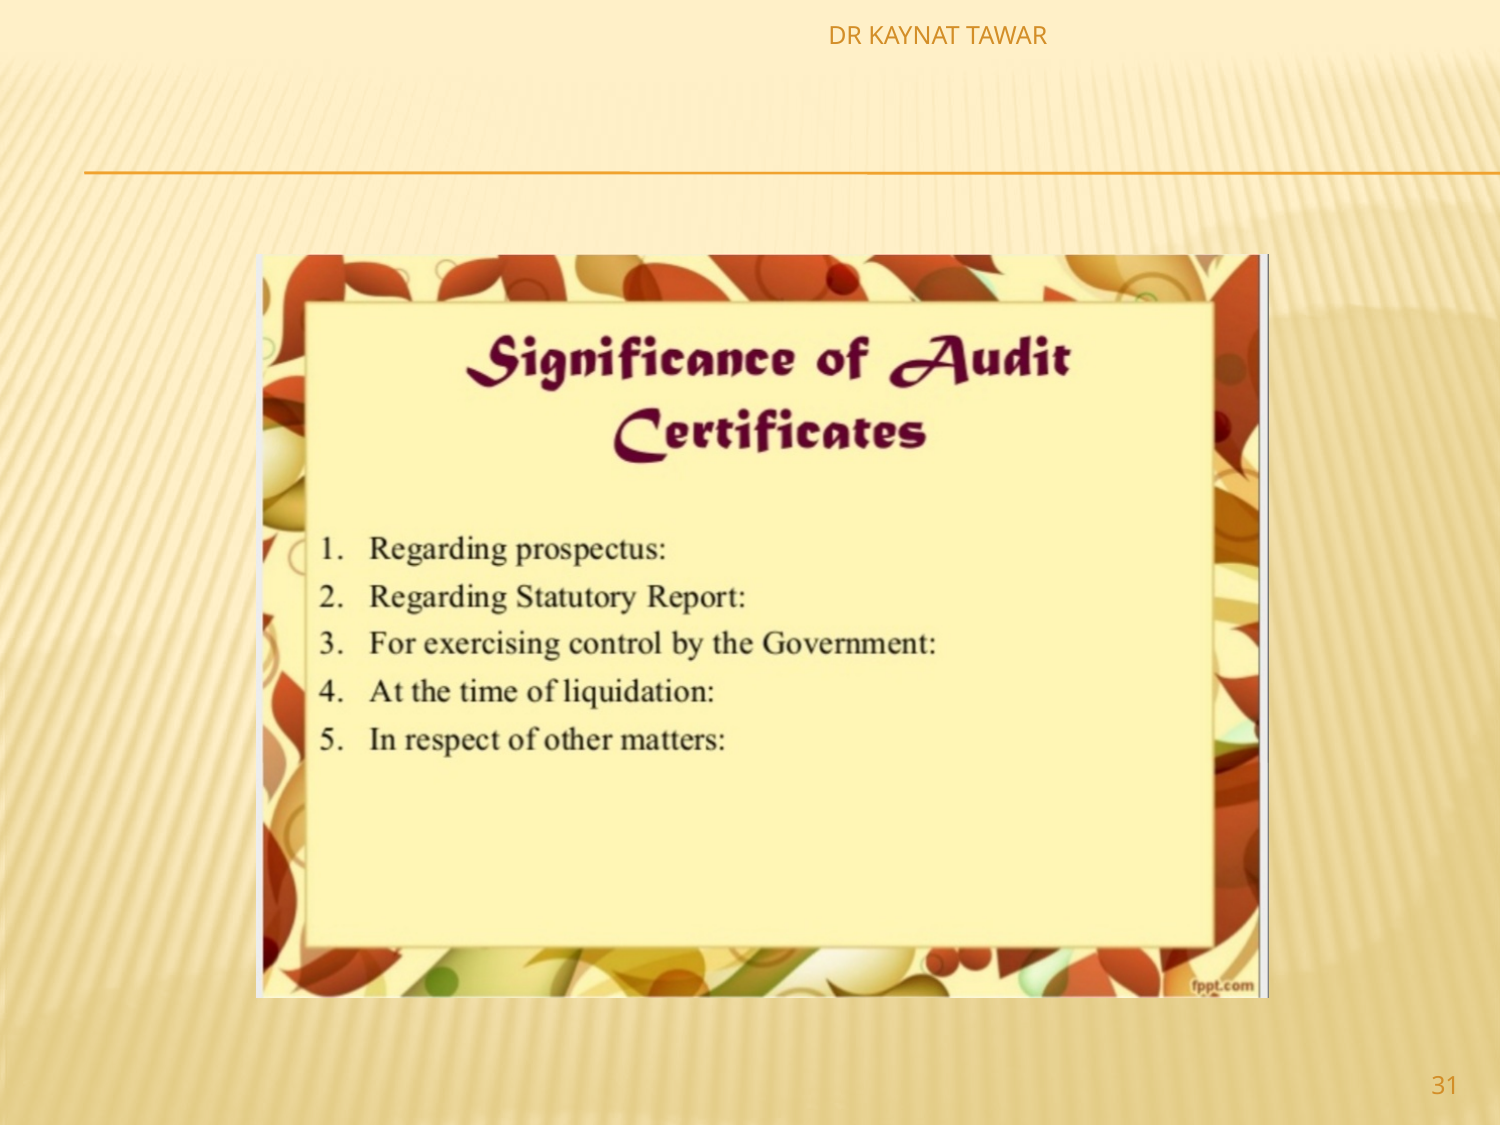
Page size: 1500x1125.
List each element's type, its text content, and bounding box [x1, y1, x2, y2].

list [256, 254, 1269, 998]
footer DR KAYNAT TAWAR [587, 12, 1063, 60]
slide_number 31 [1350, 1061, 1475, 1103]
